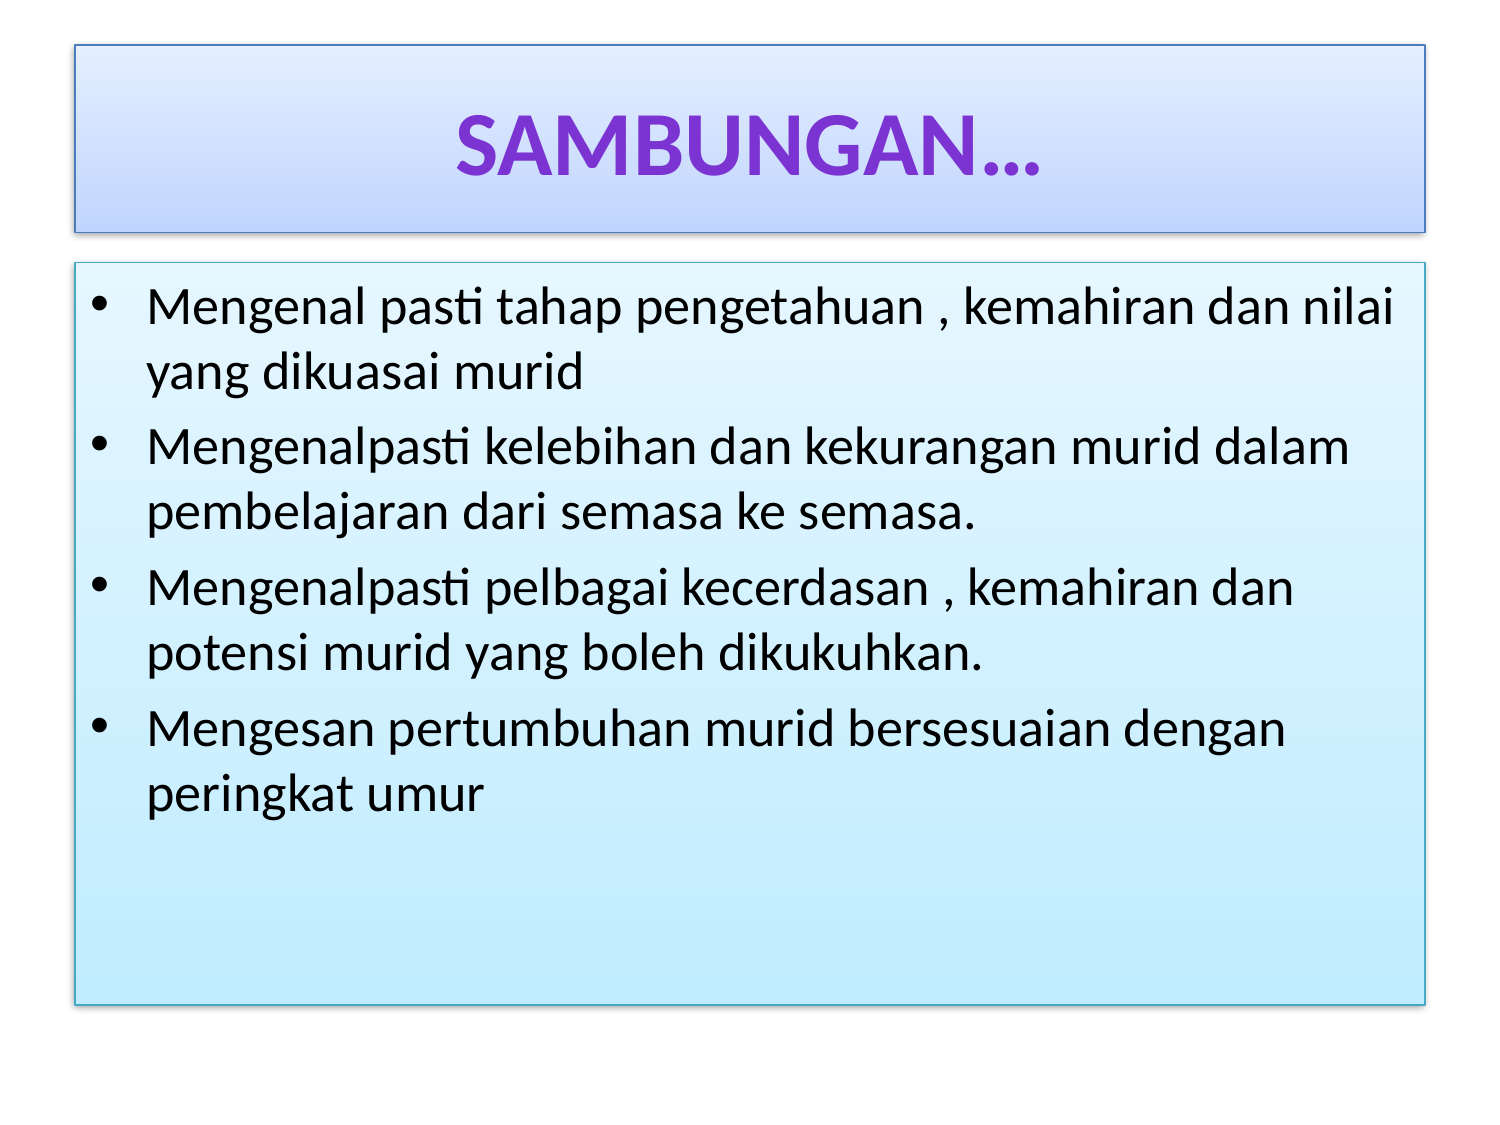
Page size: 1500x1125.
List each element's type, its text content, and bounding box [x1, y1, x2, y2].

list Mengenal pasti tahap pengetahuan , kemahiran dan nilai yang dikuasai murid Mengenalpasti kelebihan dan kekurangan murid dalam pembelajaran dari semasa ke semasa. Mengenalpasti pelbagai kecerdasan , kemahiran dan potensi murid yang boleh dikukuhkan. Mengesan pertumbuhan murid bersesuaian dengan peringkat umur [74, 262, 1426, 1006]
title Sambungan… [74, 44, 1426, 233]
